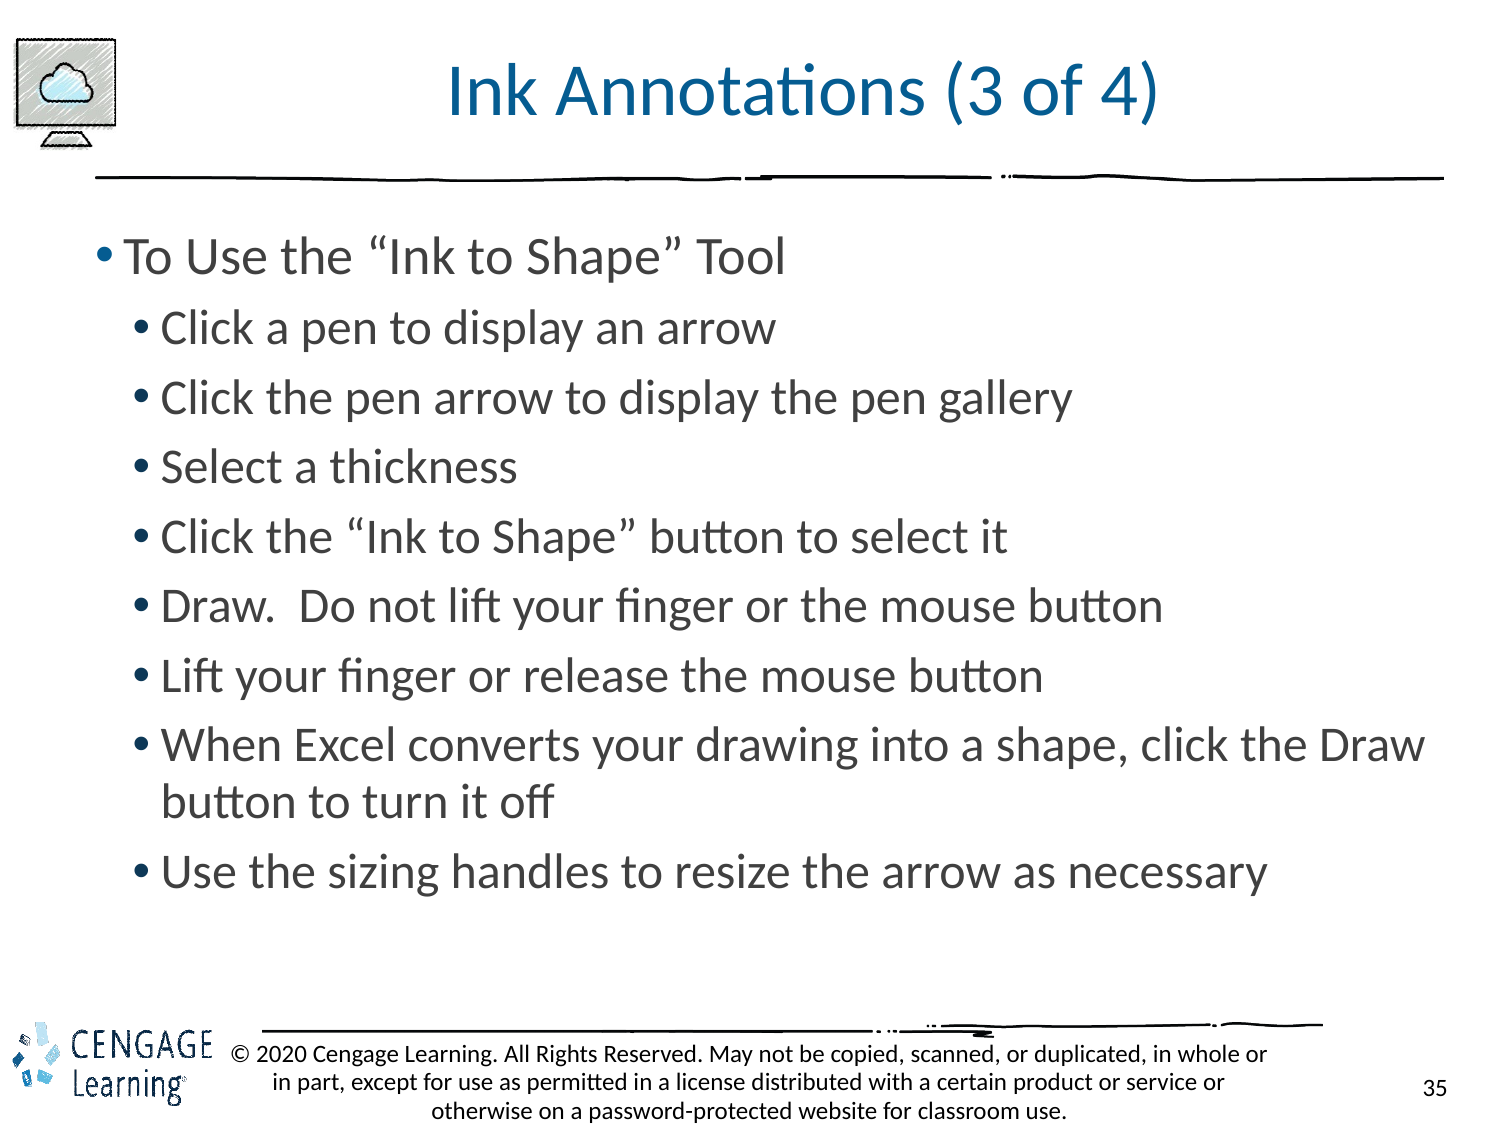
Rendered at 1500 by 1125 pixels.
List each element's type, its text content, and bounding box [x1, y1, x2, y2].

picture [262, 1022, 1323, 1038]
picture [12, 1022, 212, 1106]
picture [13, 36, 117, 151]
picture [95, 174, 1444, 182]
title Ink Annotations (3 of 4) [124, 22, 1484, 163]
list To Use the “Ink to Shape” Tool Click a pen to display an arrow Click the pen arrow to display the pen gallery Select a thickness Click the “Ink to Shape” button to select it Draw. Do not lift your finger or the mouse button Lift your finger or release the mouse button When Excel converts your drawing into a shape, click the Draw button to turn it off Use the sizing handles to resize the arrow as necessary [95, 224, 1463, 907]
